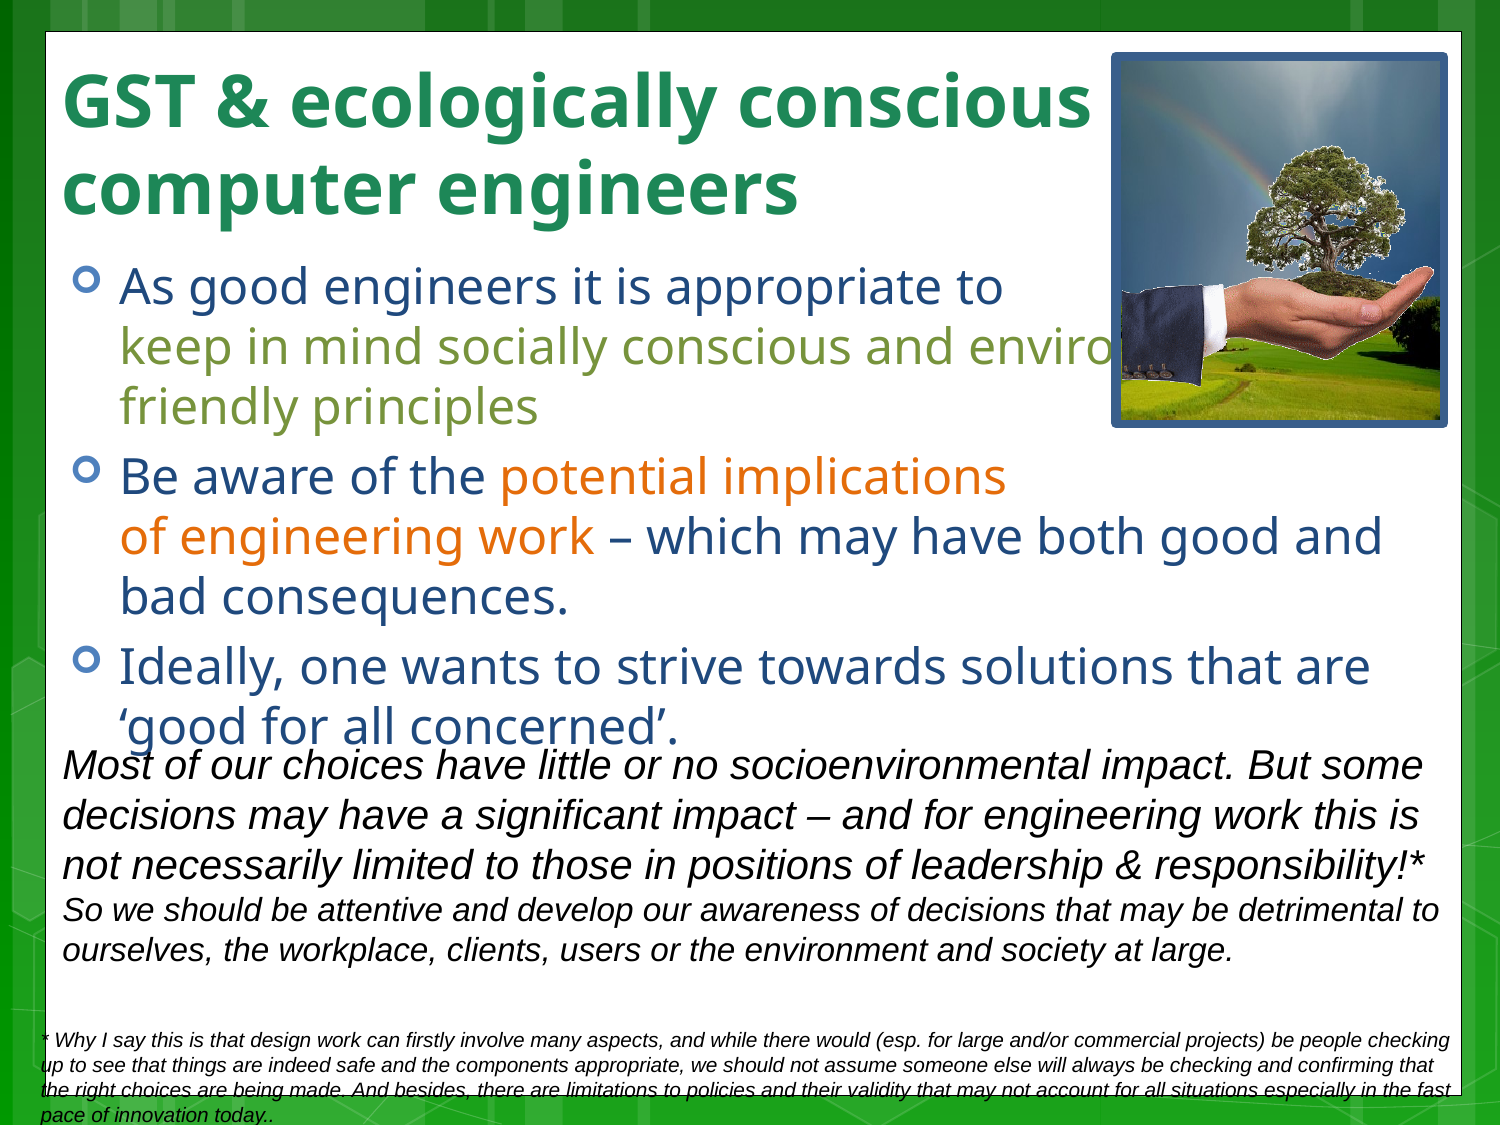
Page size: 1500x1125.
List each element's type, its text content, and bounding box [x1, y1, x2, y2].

text_box * Why I say this is that design work can firstly involve many aspects, and while there would (esp. for large and/or commercial projects) be people checking up to see that things are indeed safe and the components appropriate, we should not assume someone else will always be checking and confirming that the right choices are being made. And besides, there are limitations to policies and their validity that may not account for all situations especially in the fast pace of innovation today.. [25, 1018, 1475, 1125]
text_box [1115, 56, 1444, 424]
title GST & ecologically conscious computer engineers [46, 30, 1309, 237]
text_box Most of our choices have little or no socioenvironmental impact. But some decisions may have a significant impact – and for engineering work this is not necessarily limited to those in positions of leadership & responsibility!* So we should be attentive and develop our awareness of decisions that may be detrimental to ourselves, the workplace, clients, users or the environment and society at large. [0, 730, 1464, 976]
list As good engineers it is appropriate to keep in mind socially conscious and environmentally friendly principles Be aware of the potential implications of engineering work – which may have both good and bad consequences. Ideally, one wants to strive towards solutions that are ‘good for all concerned’. [54, 247, 1407, 730]
